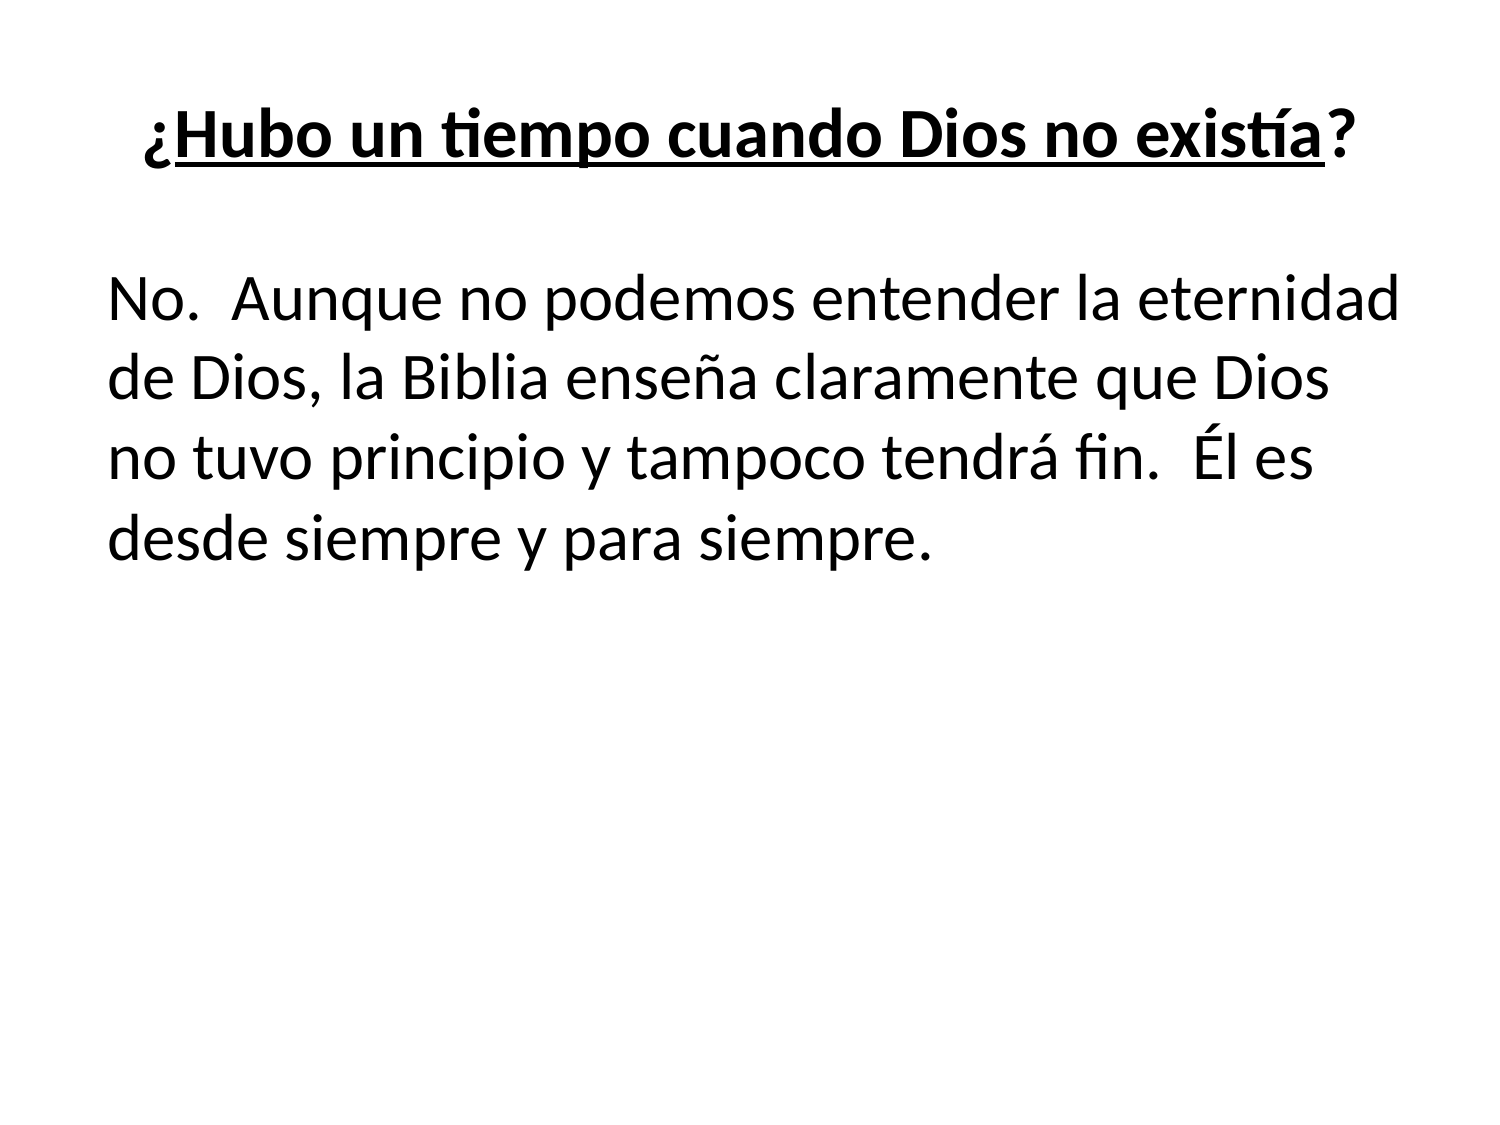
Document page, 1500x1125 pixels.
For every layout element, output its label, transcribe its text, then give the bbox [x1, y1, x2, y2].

text_box No. Aunque no podemos entender la eternidad de Dios, la Biblia enseña claramente que Dios no tuvo principio y tampoco tendrá fin. Él es desde siempre y para siempre. [92, 245, 1425, 581]
title ¿Hubo un tiempo cuando Dios no existía? [75, 55, 1425, 203]
